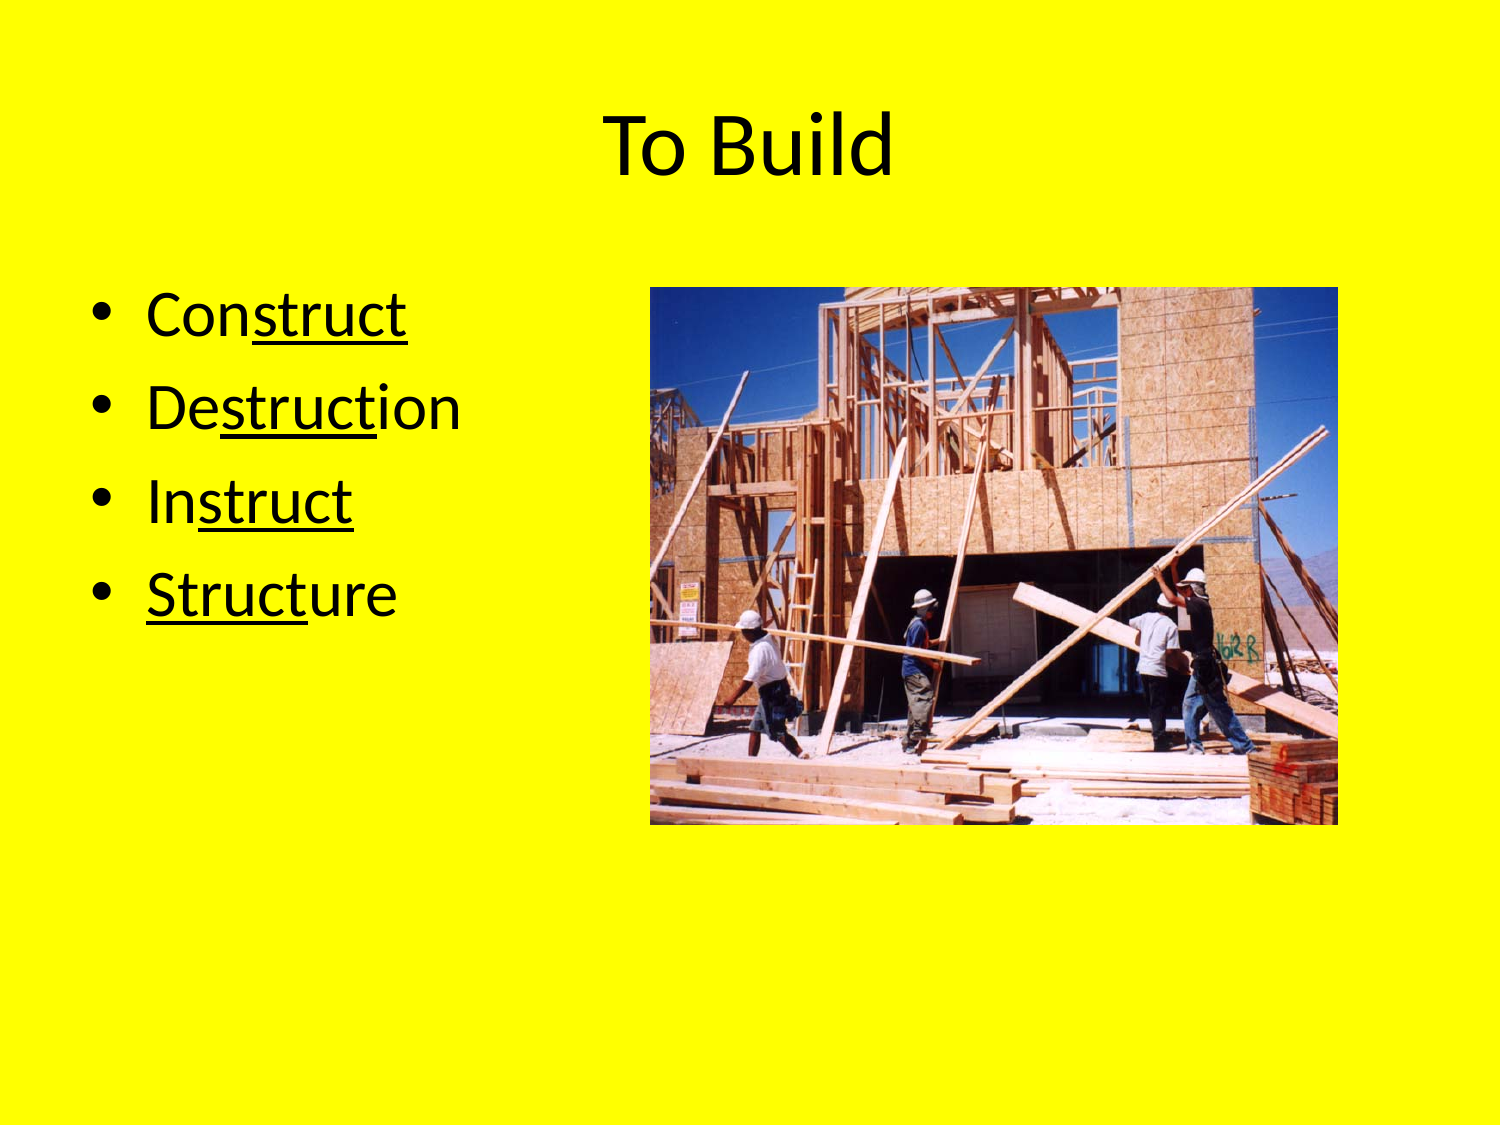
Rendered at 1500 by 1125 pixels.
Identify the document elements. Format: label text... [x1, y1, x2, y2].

picture [649, 287, 1338, 826]
list Construct Destruction Instruct Structure [74, 262, 1426, 1006]
title To Build [74, 44, 1426, 233]
